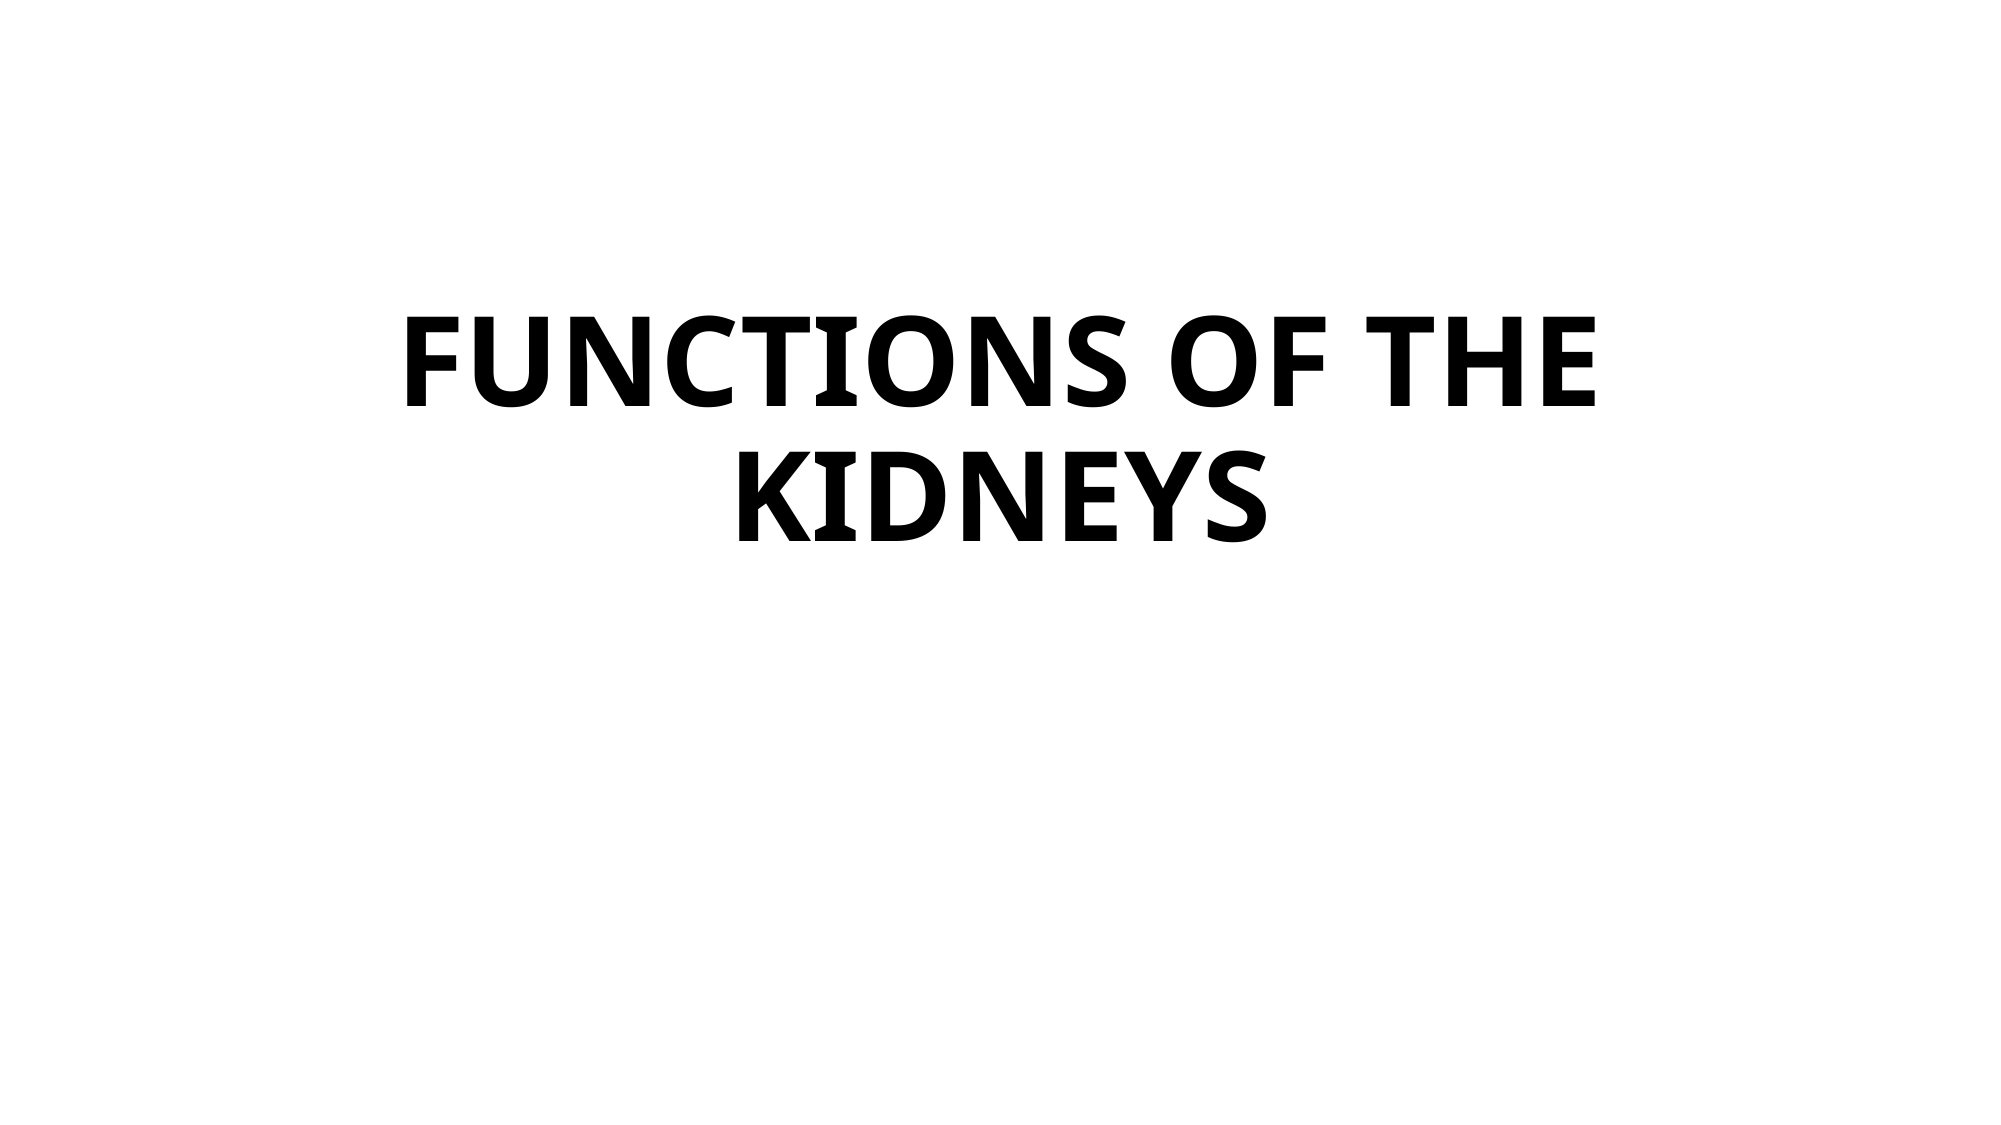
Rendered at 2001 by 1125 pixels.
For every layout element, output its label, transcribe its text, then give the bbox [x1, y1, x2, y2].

title FUNCTIONS OF THE KIDNEYS [249, 184, 1750, 576]
